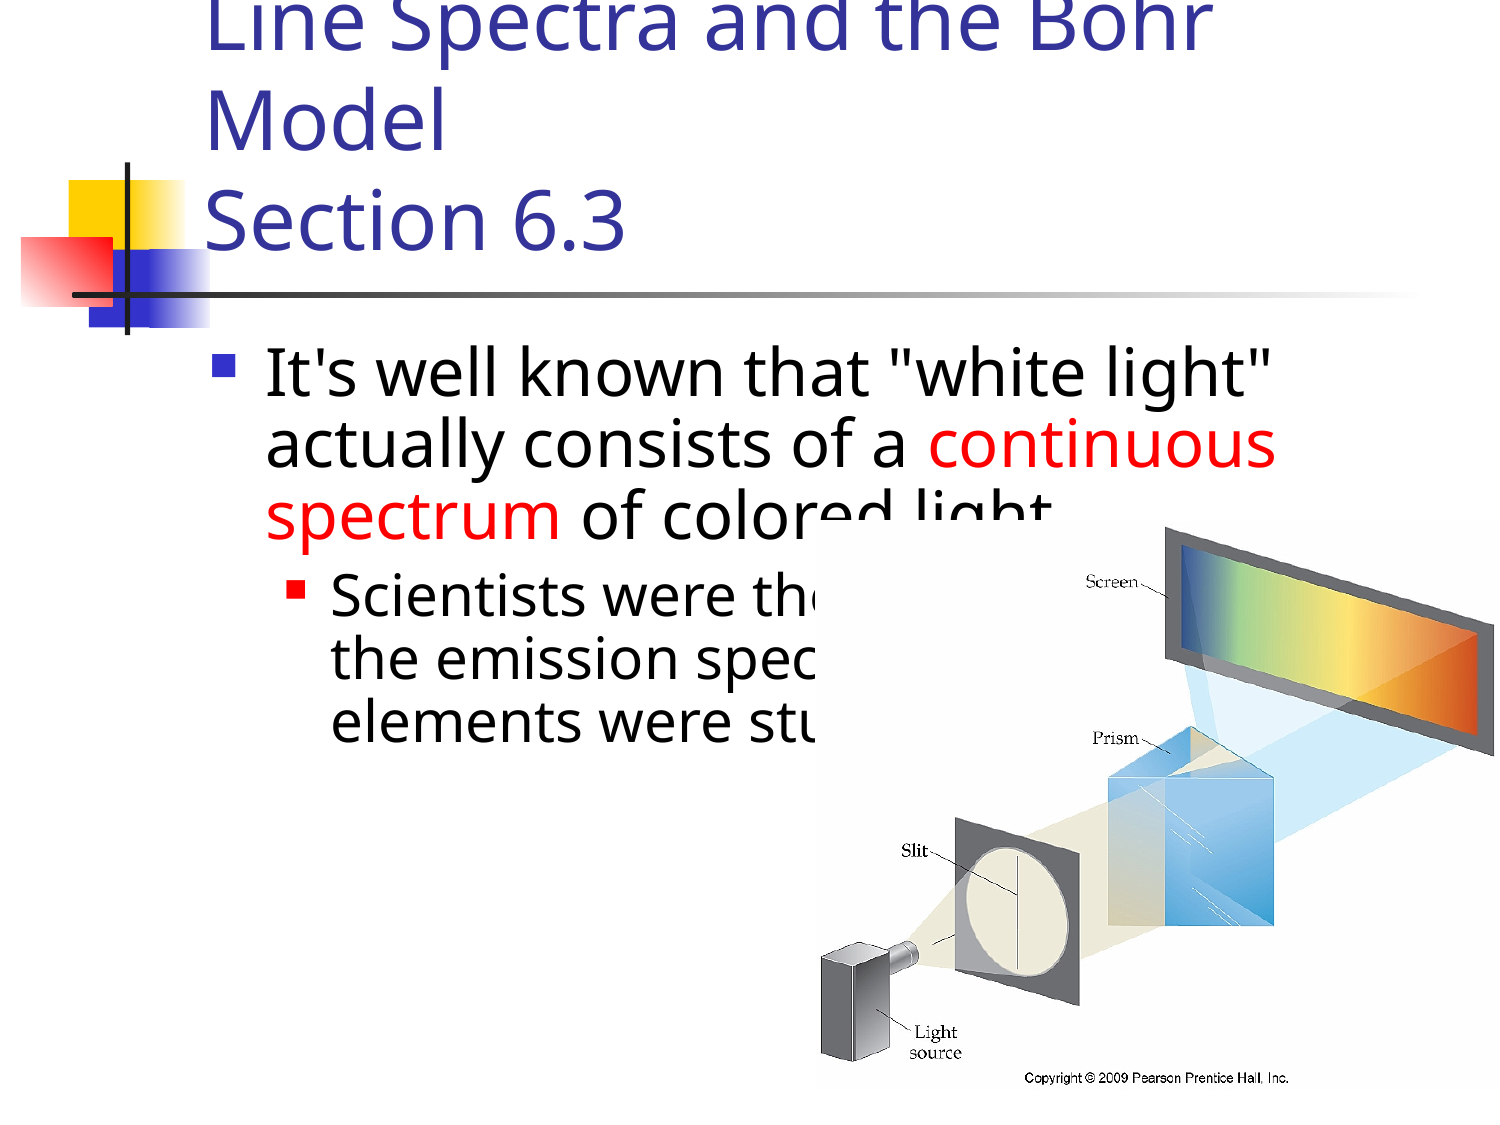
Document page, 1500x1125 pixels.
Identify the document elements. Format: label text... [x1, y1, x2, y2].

title Line Spectra and the Bohr Model Section 6.3 [188, 34, 1468, 276]
picture [814, 520, 1500, 1090]
list It's well known that "white light" actually consists of a continuous spectrum of colored light Scientists were therefore surprised when the emission spectra of particular elements were studied [193, 330, 1470, 1007]
